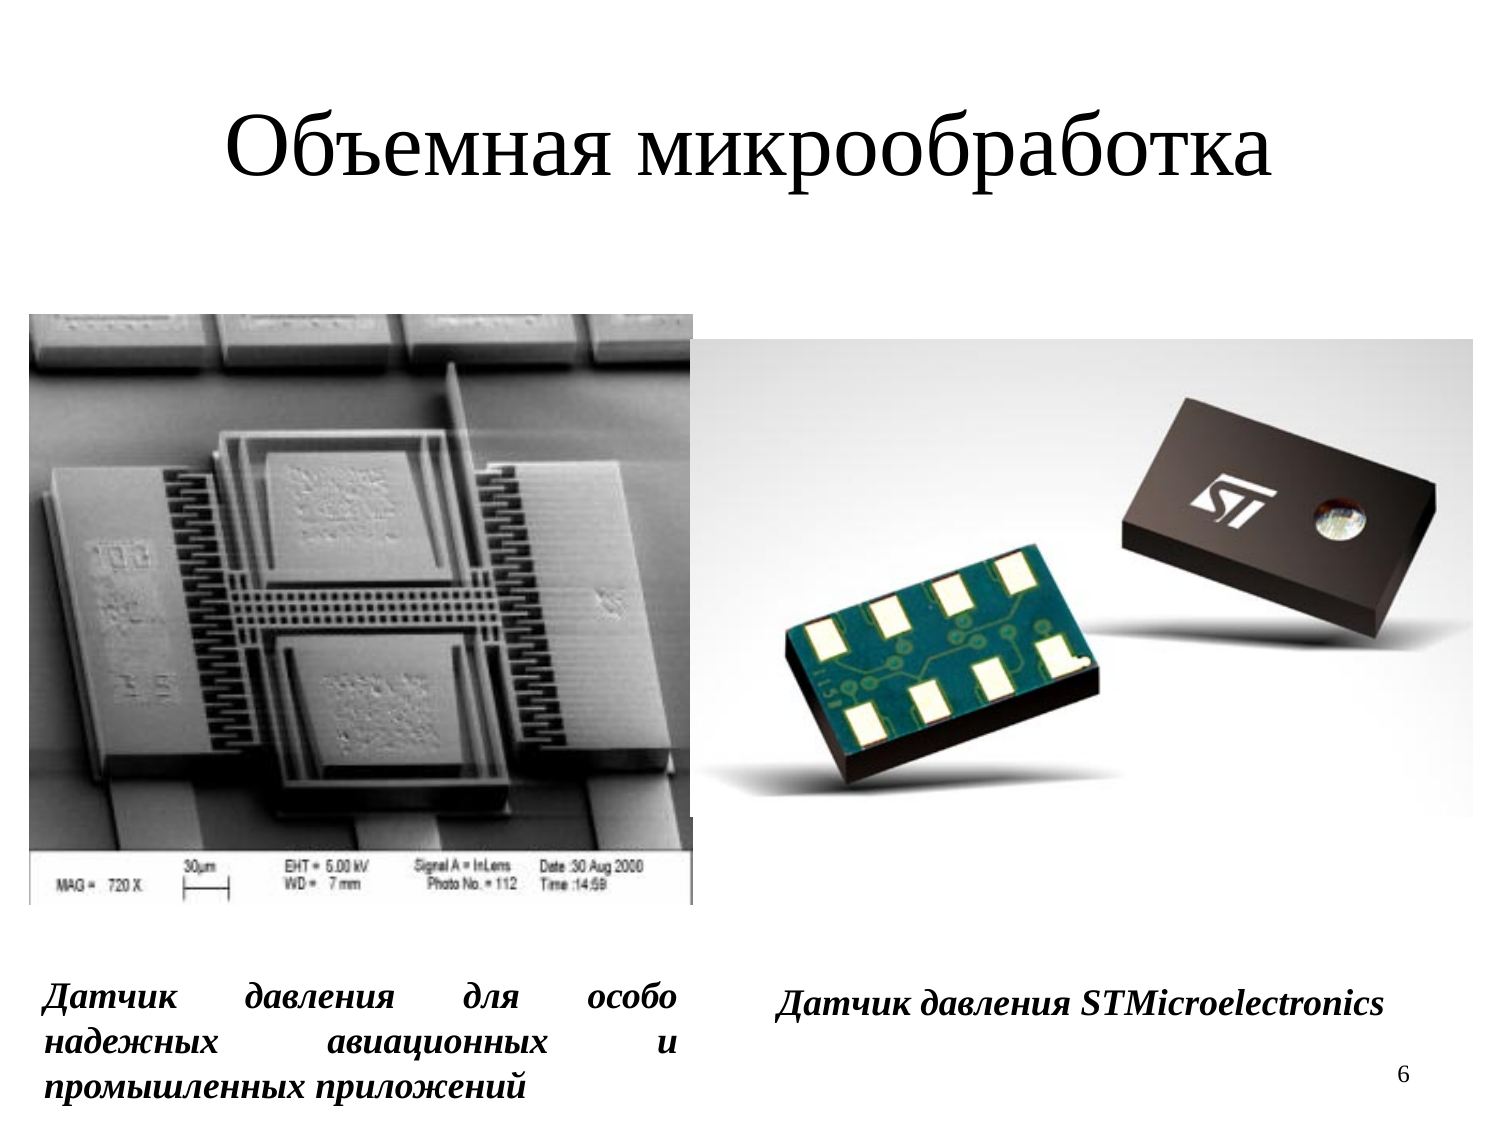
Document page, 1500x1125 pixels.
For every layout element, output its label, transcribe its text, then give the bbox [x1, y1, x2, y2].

picture [29, 314, 1473, 906]
slide_number 6 [1074, 1042, 1425, 1103]
title Объемная микрообработка [0, 45, 1500, 233]
text_box Датчик давления STMicroelectronics [690, 970, 1473, 1031]
text_box Датчик давления для особо надежных авиационных и промышленных приложений [29, 964, 693, 1114]
